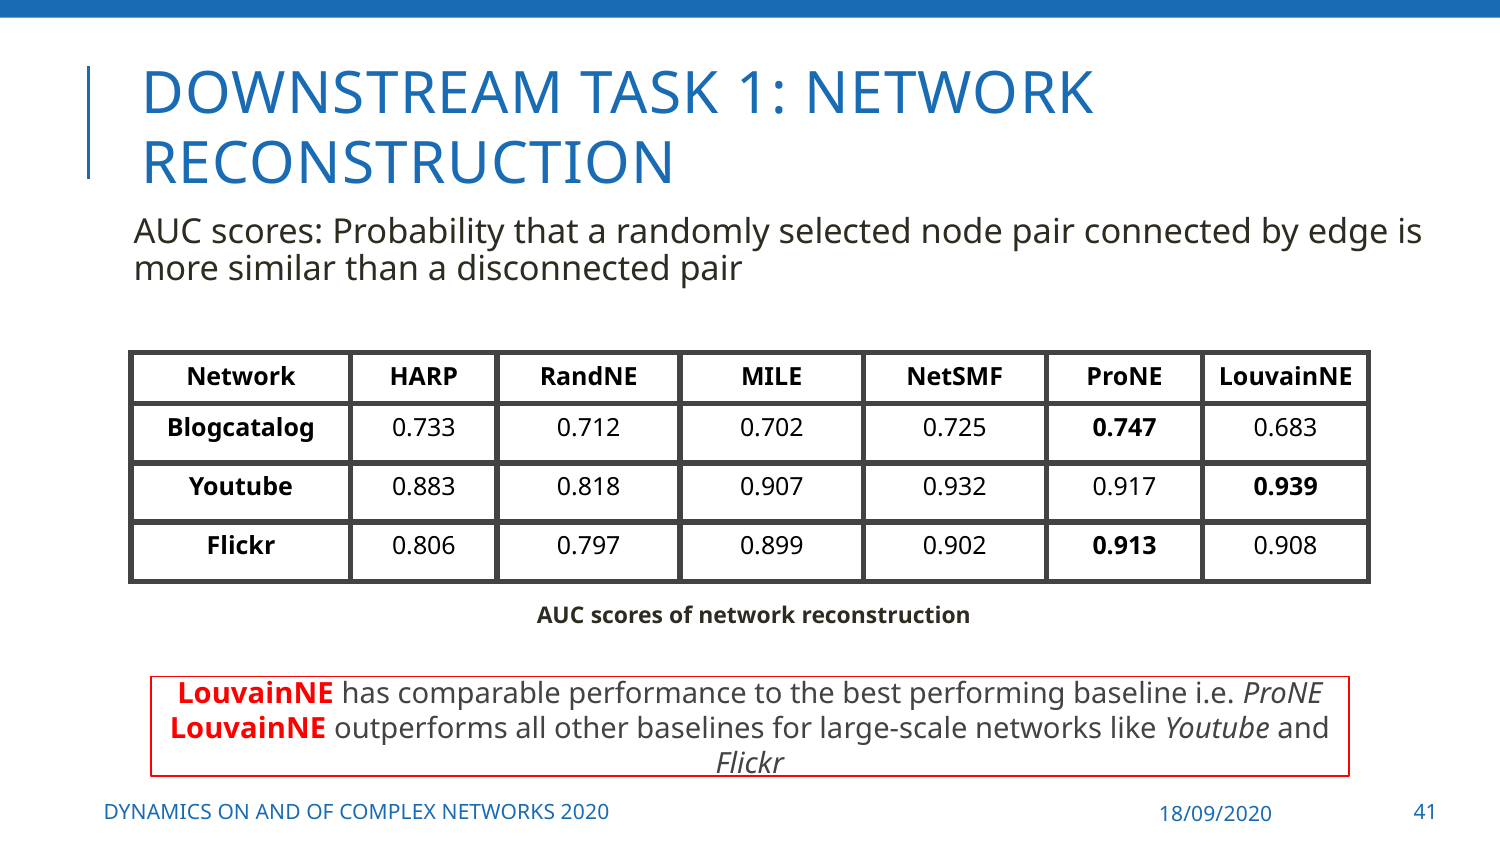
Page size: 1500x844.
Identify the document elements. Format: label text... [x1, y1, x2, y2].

list AUC scores: Probability that a randomly selected node pair connected by edge is more similar than a disconnected pair [126, 206, 1454, 777]
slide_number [1022, 796, 1288, 830]
footer Dynamics On and Of Complex Networks 2020 [88, 796, 980, 830]
slide_number 41 [1333, 796, 1454, 830]
title Downstream task 1: Network reconstruction [126, 66, 1454, 184]
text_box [130, 352, 1369, 628]
text_box LouvainNE has comparable performance to the best performing baseline i.e. ProNE LouvainNE outperforms all other baselines for large-scale networks like Youtube and Flickr [150, 676, 1349, 777]
